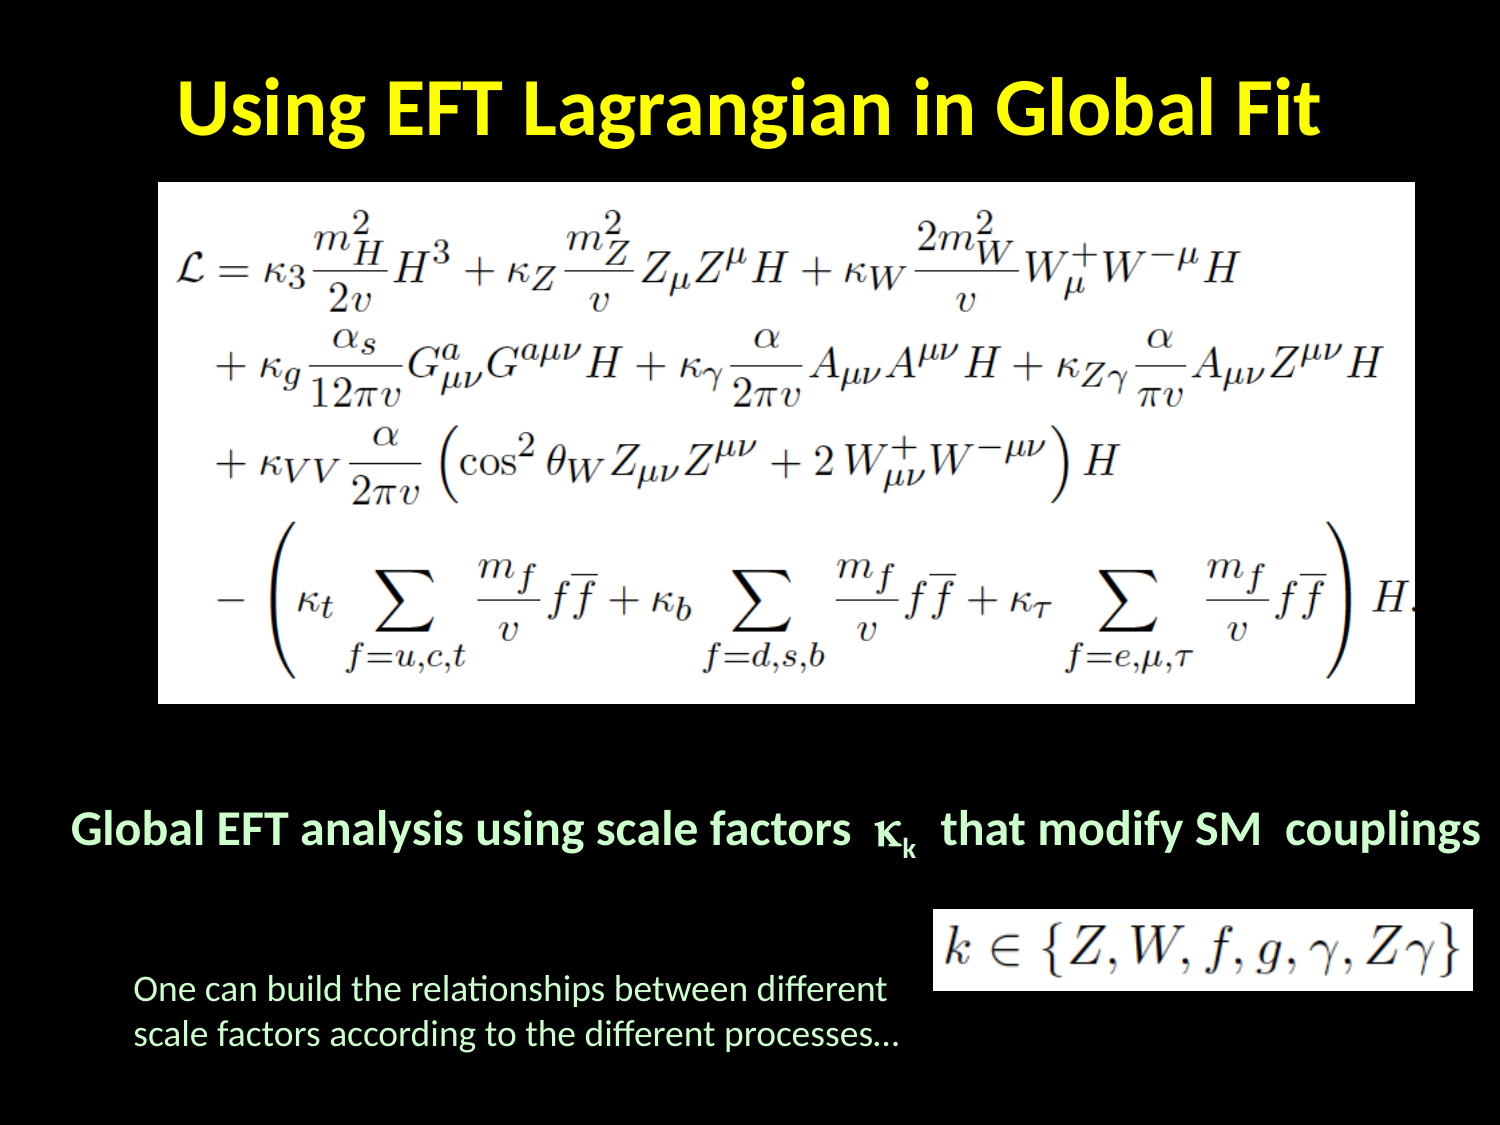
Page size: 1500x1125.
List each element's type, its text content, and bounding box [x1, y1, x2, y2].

picture [932, 909, 1473, 991]
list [158, 97, 1415, 789]
text_box Global EFT analysis using scale factors kk that modify SM couplings [56, 788, 1497, 872]
text_box One can build the relationships between different scale factors according to the different processes… [118, 956, 916, 1061]
title Using EFT Lagrangian in Global Fit [75, 45, 1425, 160]
